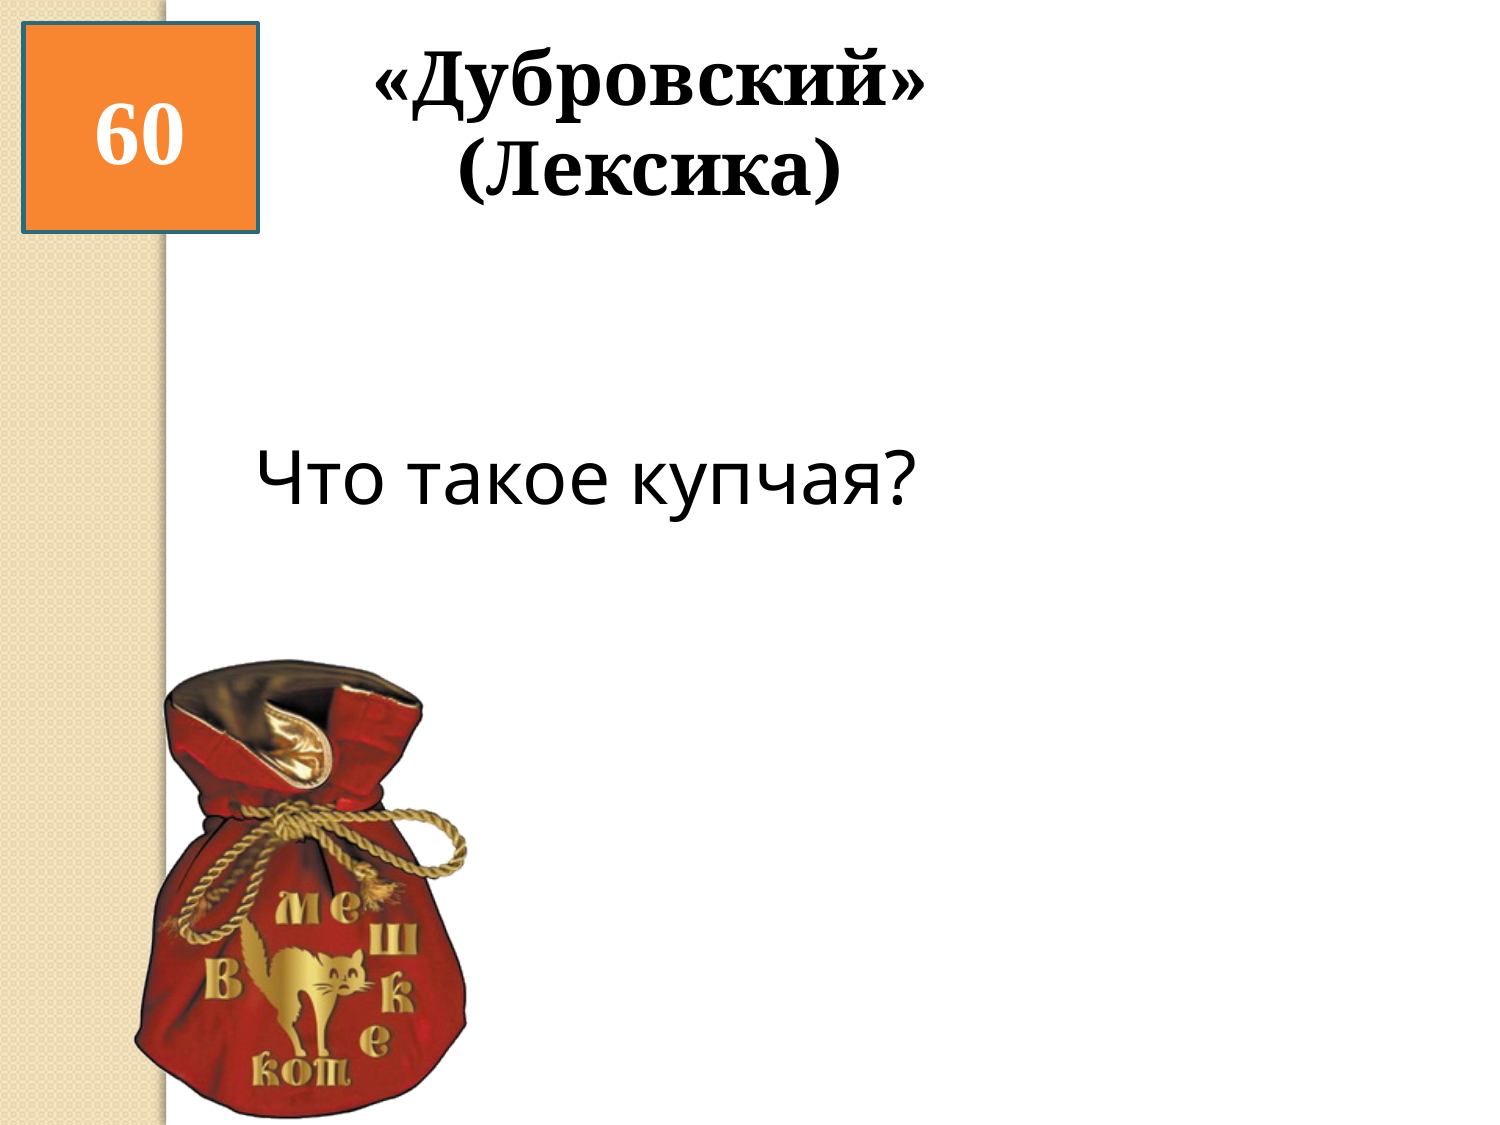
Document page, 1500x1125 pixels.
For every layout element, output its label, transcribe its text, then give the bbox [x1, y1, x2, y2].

text_box Что такое купчая? [187, 421, 985, 527]
text_box 60 [21, 21, 260, 234]
picture [58, 655, 528, 1125]
text_box «Дубровский» (Лексика) [269, 23, 1032, 219]
